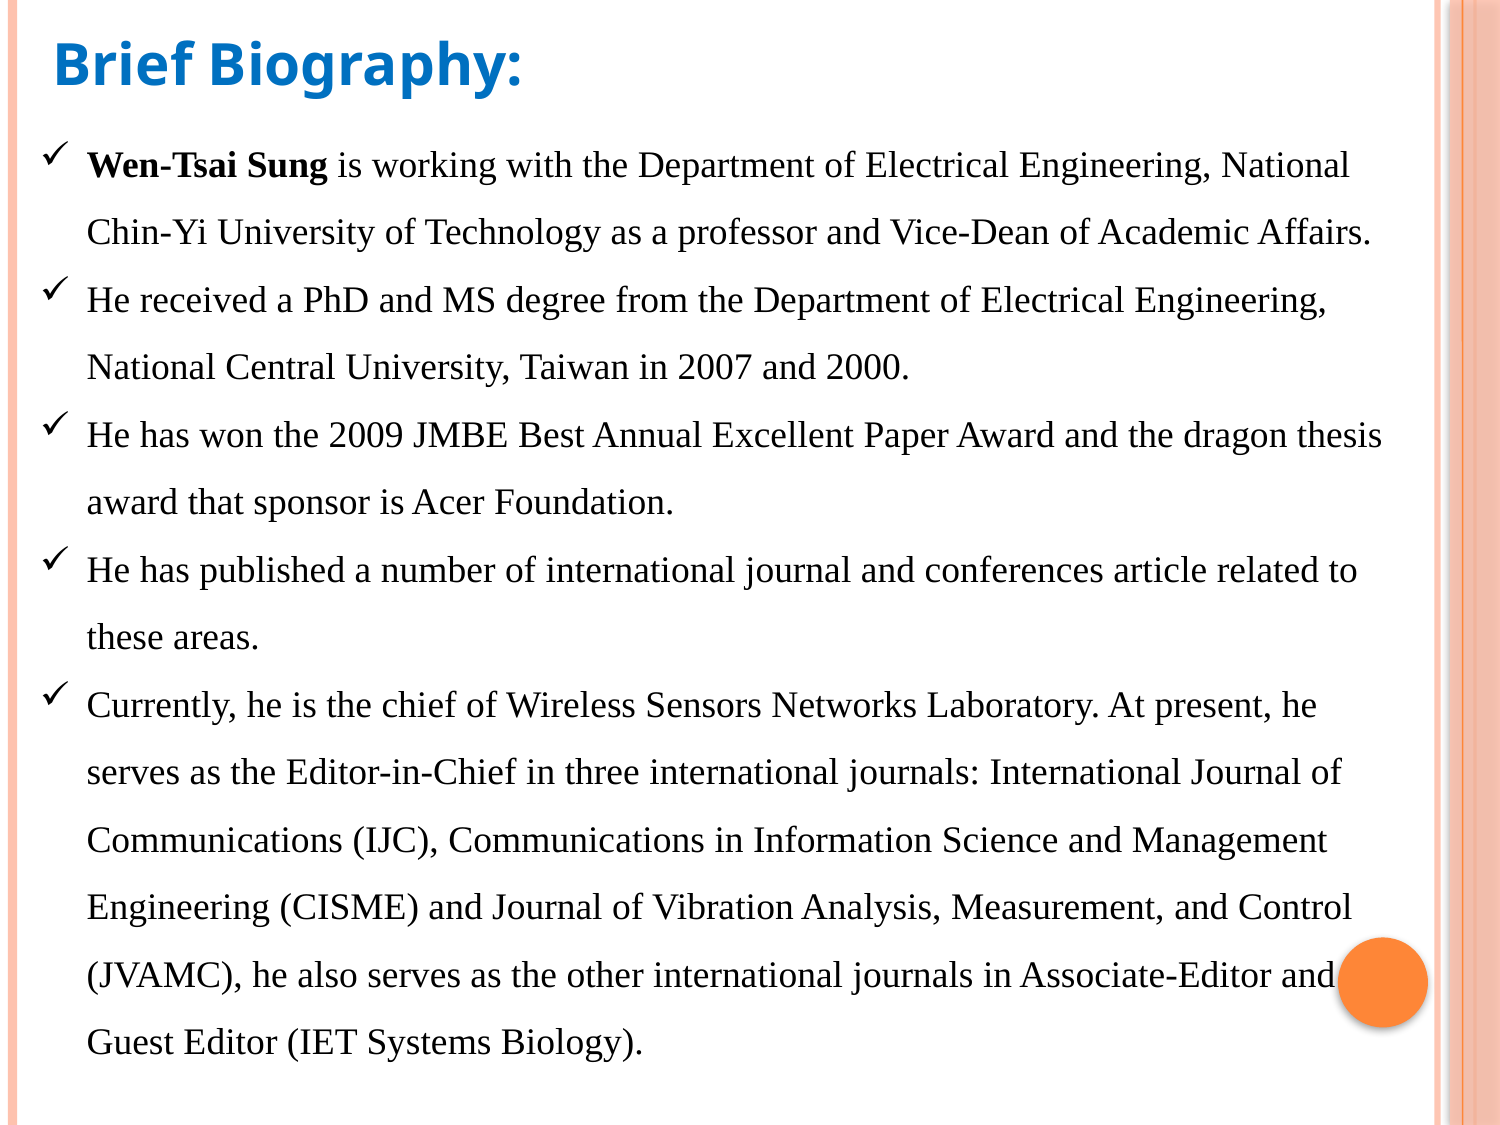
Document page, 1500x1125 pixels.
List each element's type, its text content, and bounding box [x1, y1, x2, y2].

text_box Wen-Tsai Sung is working with the Department of Electrical Engineering, National Chin-Yi University of Technology as a professor and Vice-Dean of Academic Affairs. He received a PhD and MS degree from the Department of Electrical Engineering, National Central University, Taiwan in 2007 and 2000. He has won the 2009 JMBE Best Annual Excellent Paper Award and the dragon thesis award that sponsor is Acer Foundation. He has published a number of international journal and conferences article related to these areas. Currently, he is the chief of Wireless Sensors Networks Laboratory. At present, he serves as the Editor-in-Chief in three international journals: International Journal of Communications (IJC), Communications in Information Science and Management Engineering (CISME) and Journal of Vibration Analysis, Measurement, and Control (JVAMC), he also serves as the other international journals in Associate-Editor and Guest Editor (IET Systems Biology). [24, 109, 1413, 1125]
text_box Brief Biography: [37, 20, 888, 105]
